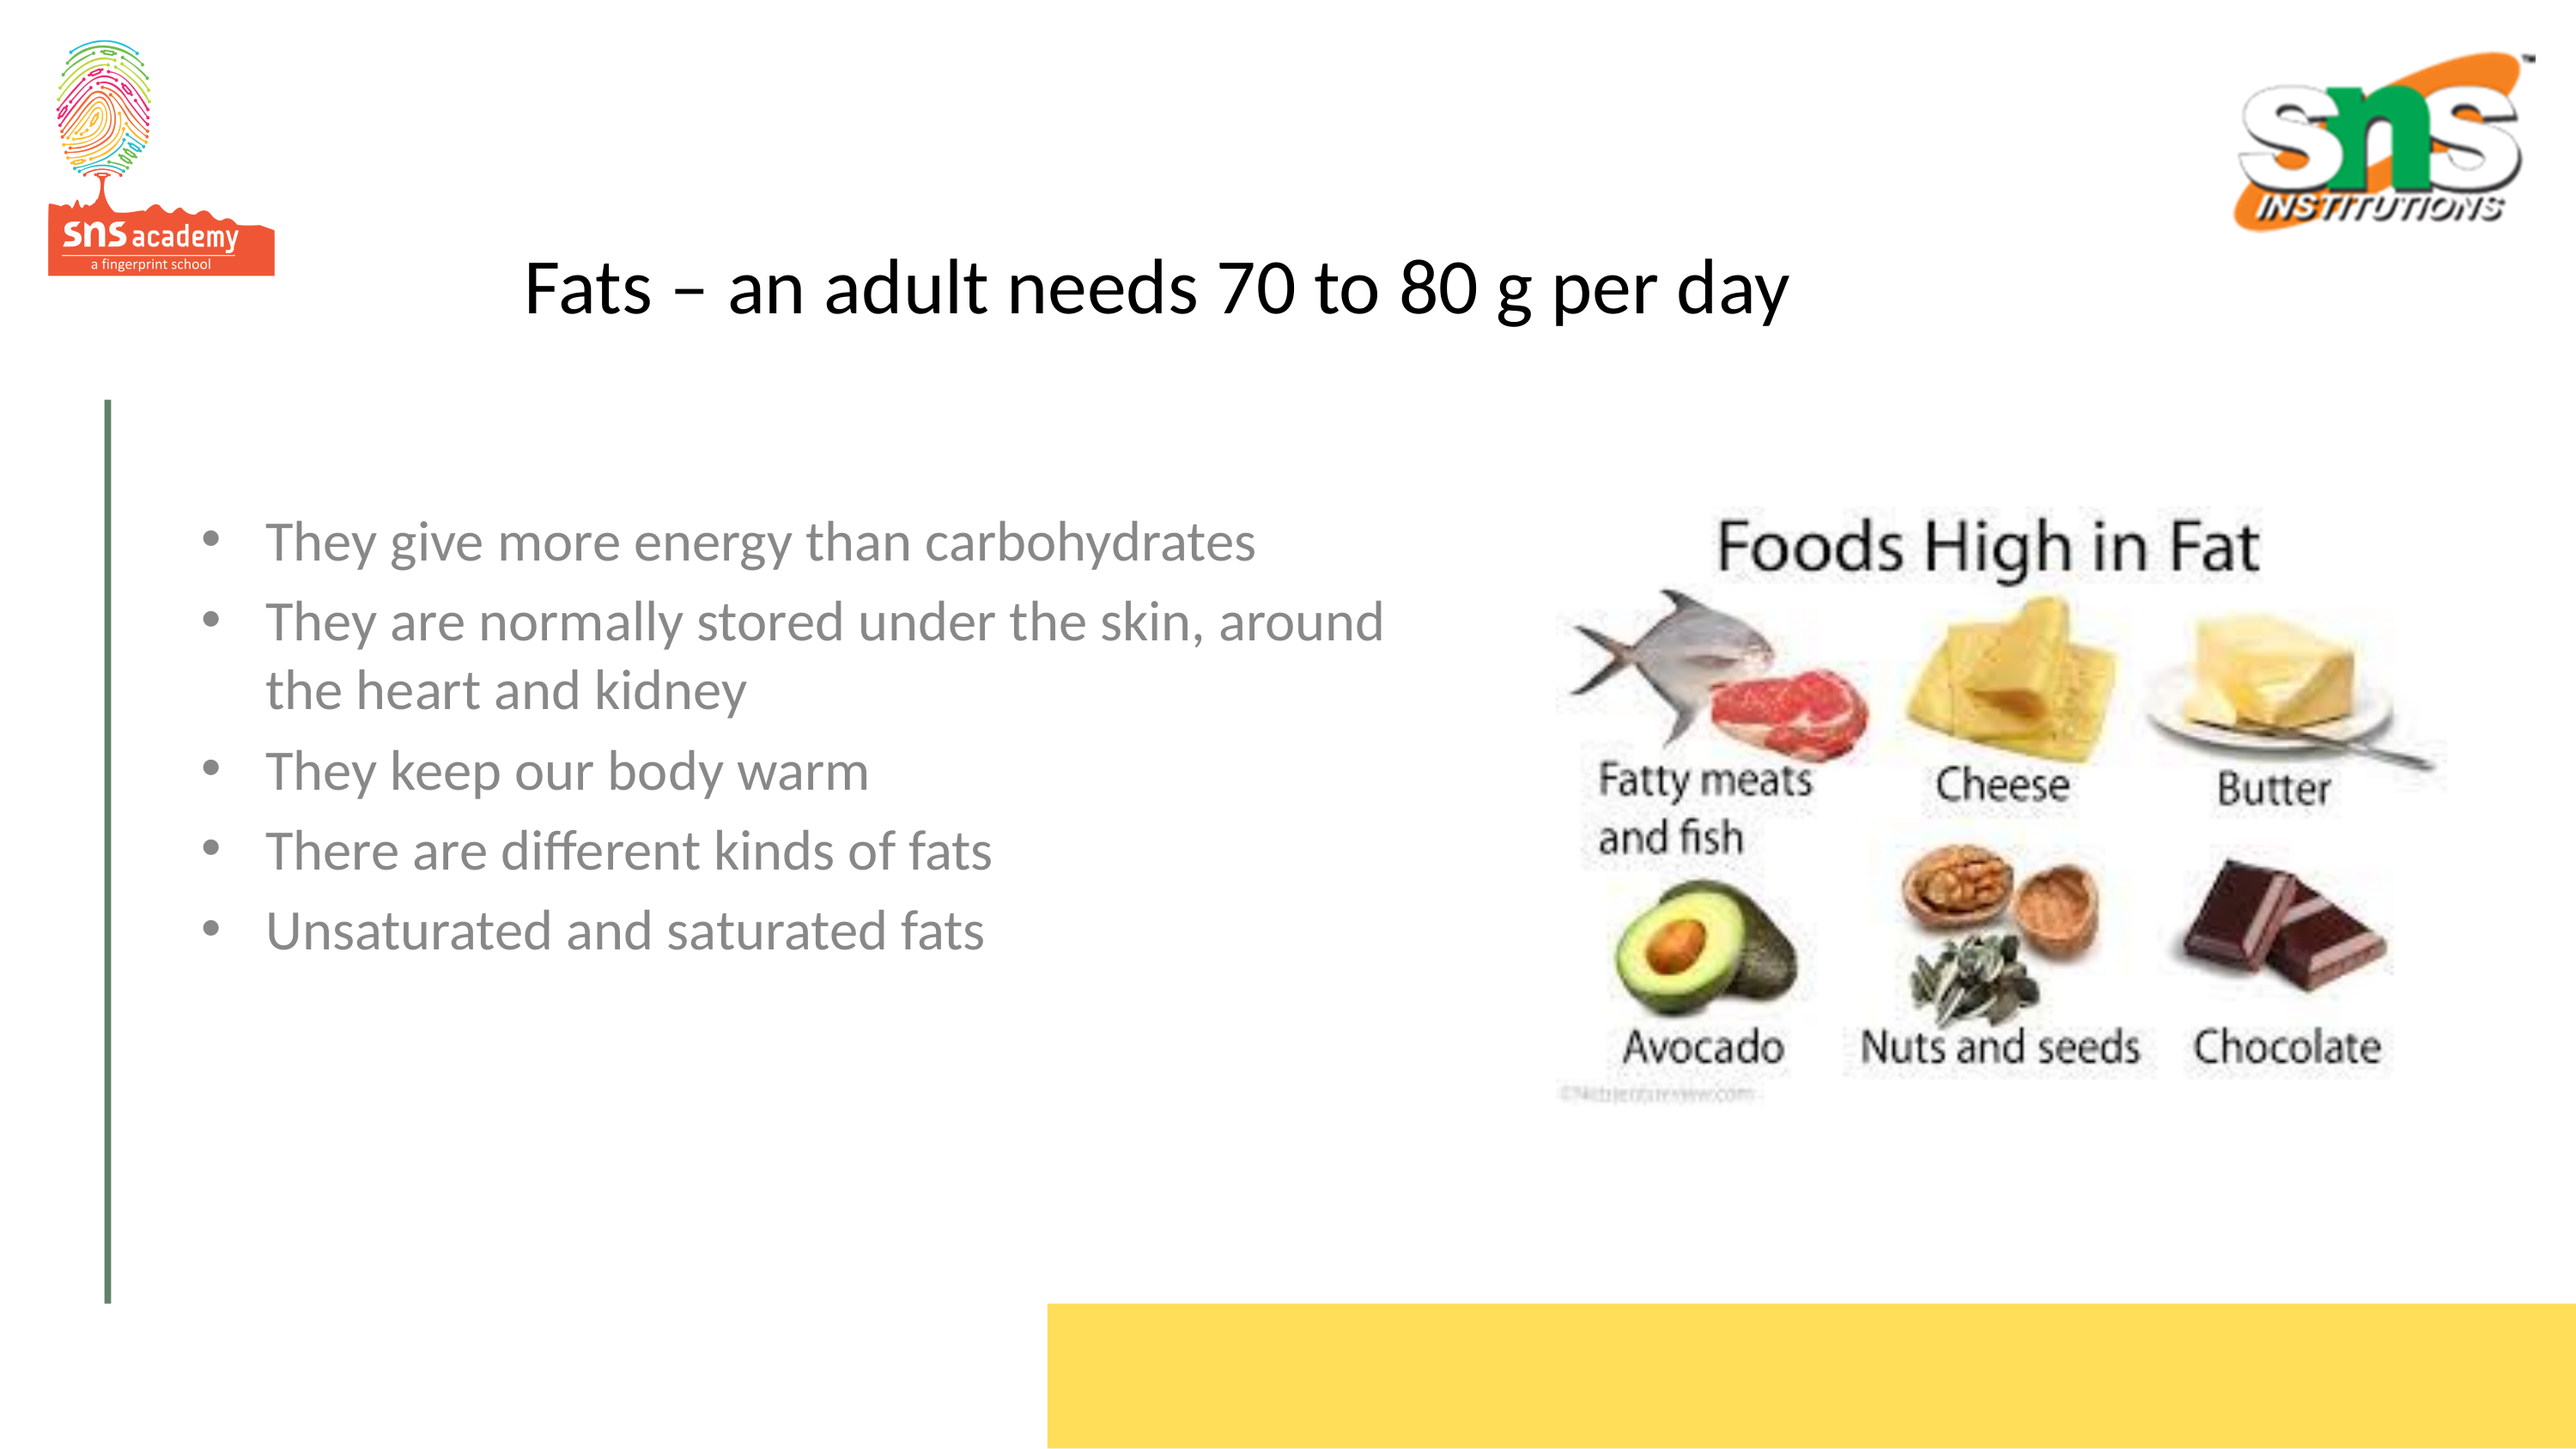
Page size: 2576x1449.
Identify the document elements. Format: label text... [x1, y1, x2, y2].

text_box [104, 399, 112, 1304]
picture [38, 33, 280, 285]
title Fats – an adult needs 70 to 80 g per day [315, 86, 2002, 479]
picture [1555, 506, 2448, 1110]
text_box [1047, 1303, 2576, 1449]
picture [2233, 50, 2536, 233]
subtitle They give more energy than carbohydrates They are normally stored under the skin, around the heart and kidney They keep our body warm There are different kinds of fats Unsaturated and saturated fats [185, 497, 1406, 1033]
